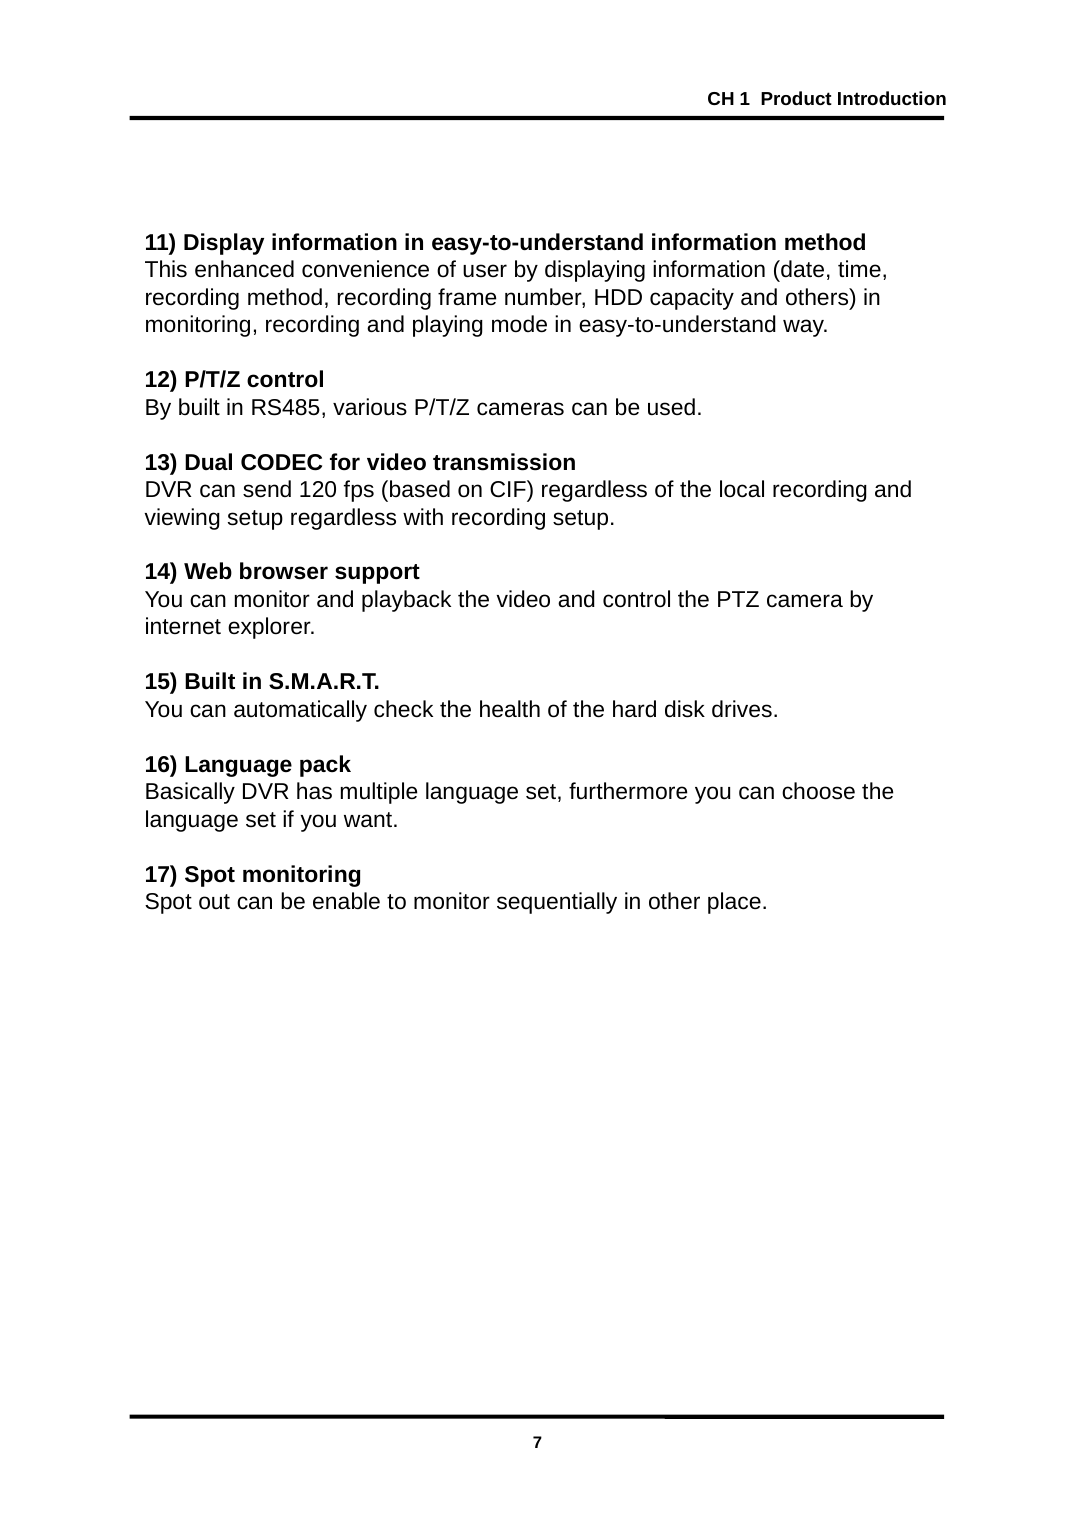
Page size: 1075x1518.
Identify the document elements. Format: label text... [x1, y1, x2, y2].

text_box 11) Display information in easy-to-understand information method This enhanced convenience of user by displaying information (date, time, recording method, recording frame number, HDD capacity and others) in monitoring, recording and playing mode in easy-to-understand way. 12) P/T/Z control By built in RS485, various P/T/Z cameras can be used. 13) Dual CODEC for video transmission DVR can send 120 fps (based on CIF) regardless of the local recording and viewing setup regardless with recording setup. 14) Web browser support You can monitor and playback the video and control the PTZ camera by internet explorer. 15) Built in S.M.A.R.T. You can automatically check the health of the hard disk drives. 16) Language pack Basically DVR has multiple language set, furthermore you can choose the language set if you want. 17) Spot monitoring Spot out can be enable to monitor sequentially in other place. [129, 220, 945, 977]
slide_number 7 [117, 1431, 957, 1462]
text_box CH 1 Product Introduction [460, 79, 962, 117]
